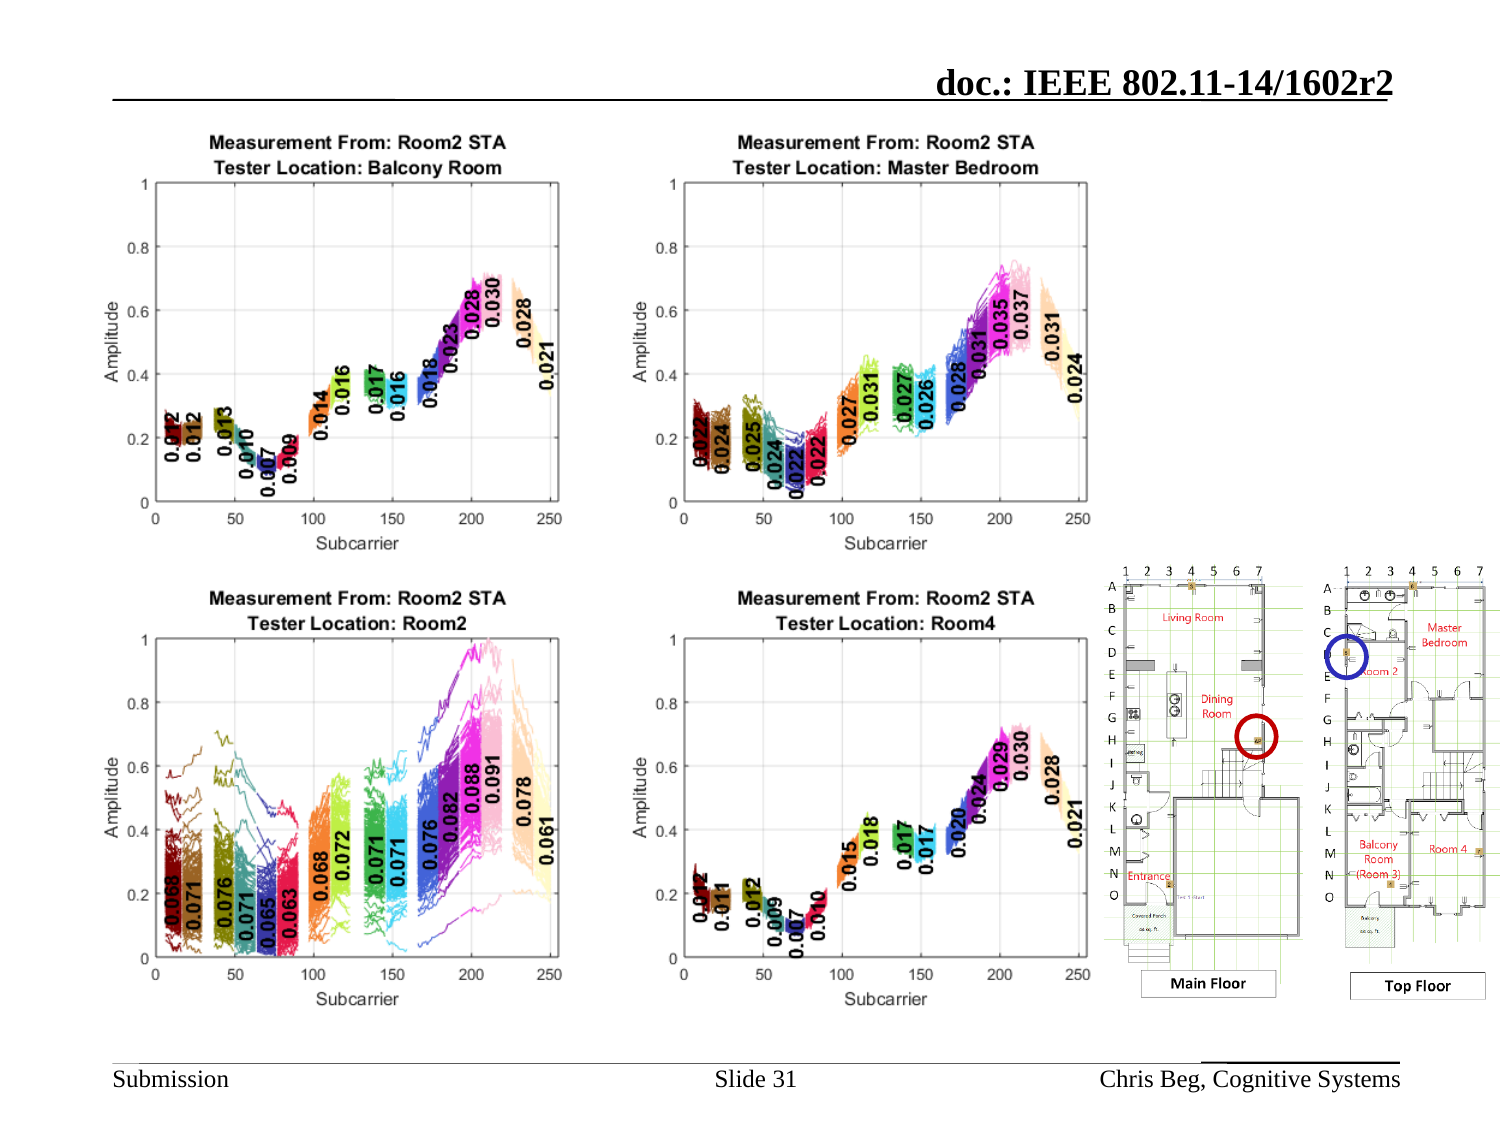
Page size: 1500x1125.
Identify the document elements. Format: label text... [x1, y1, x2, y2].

picture [0, 101, 1500, 1063]
slide_number Slide 31 [712, 1071, 800, 1123]
text_box Chris Beg, Cognitive Systems [878, 1062, 1402, 1092]
